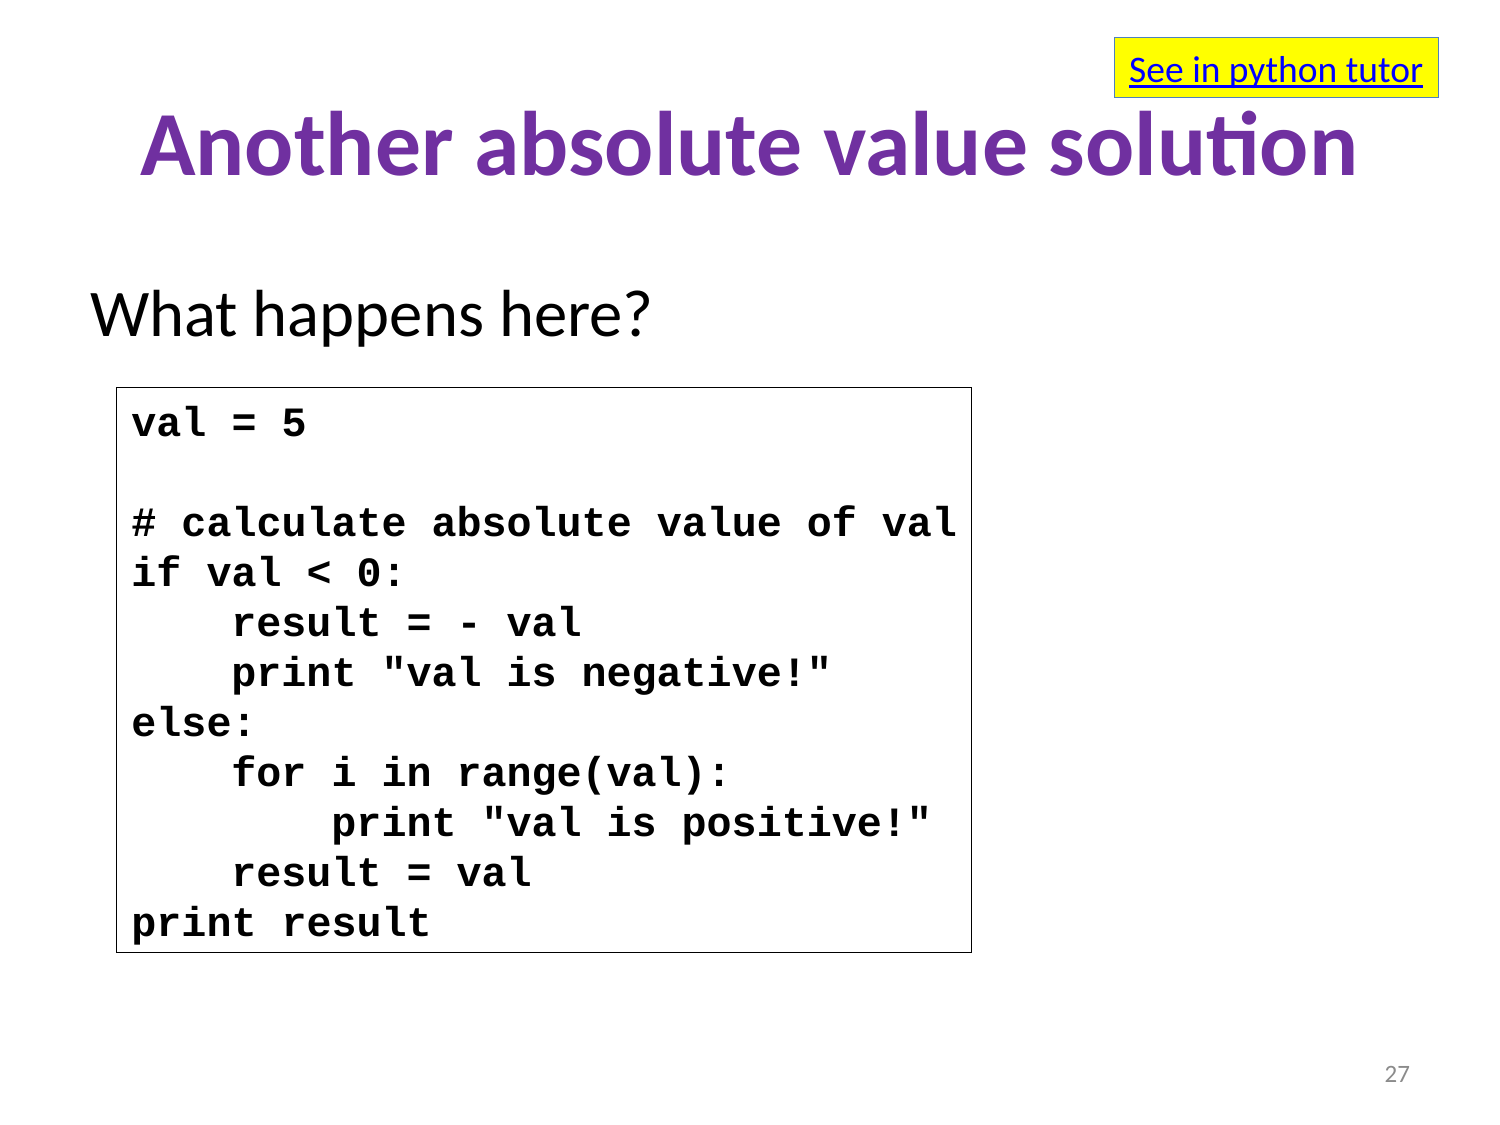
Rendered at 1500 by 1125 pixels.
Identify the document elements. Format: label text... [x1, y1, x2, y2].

title Another absolute value solution [75, 45, 1425, 233]
list What happens here? [75, 262, 1425, 1005]
slide_number 27 [1074, 1042, 1425, 1103]
text_box See in python tutor [1114, 37, 1439, 98]
text_box val = 5 # calculate absolute value of val if val < 0: result = - val print "val is negative!" else: for i in range(val): print "val is positive!" result = val print result [116, 387, 972, 953]
